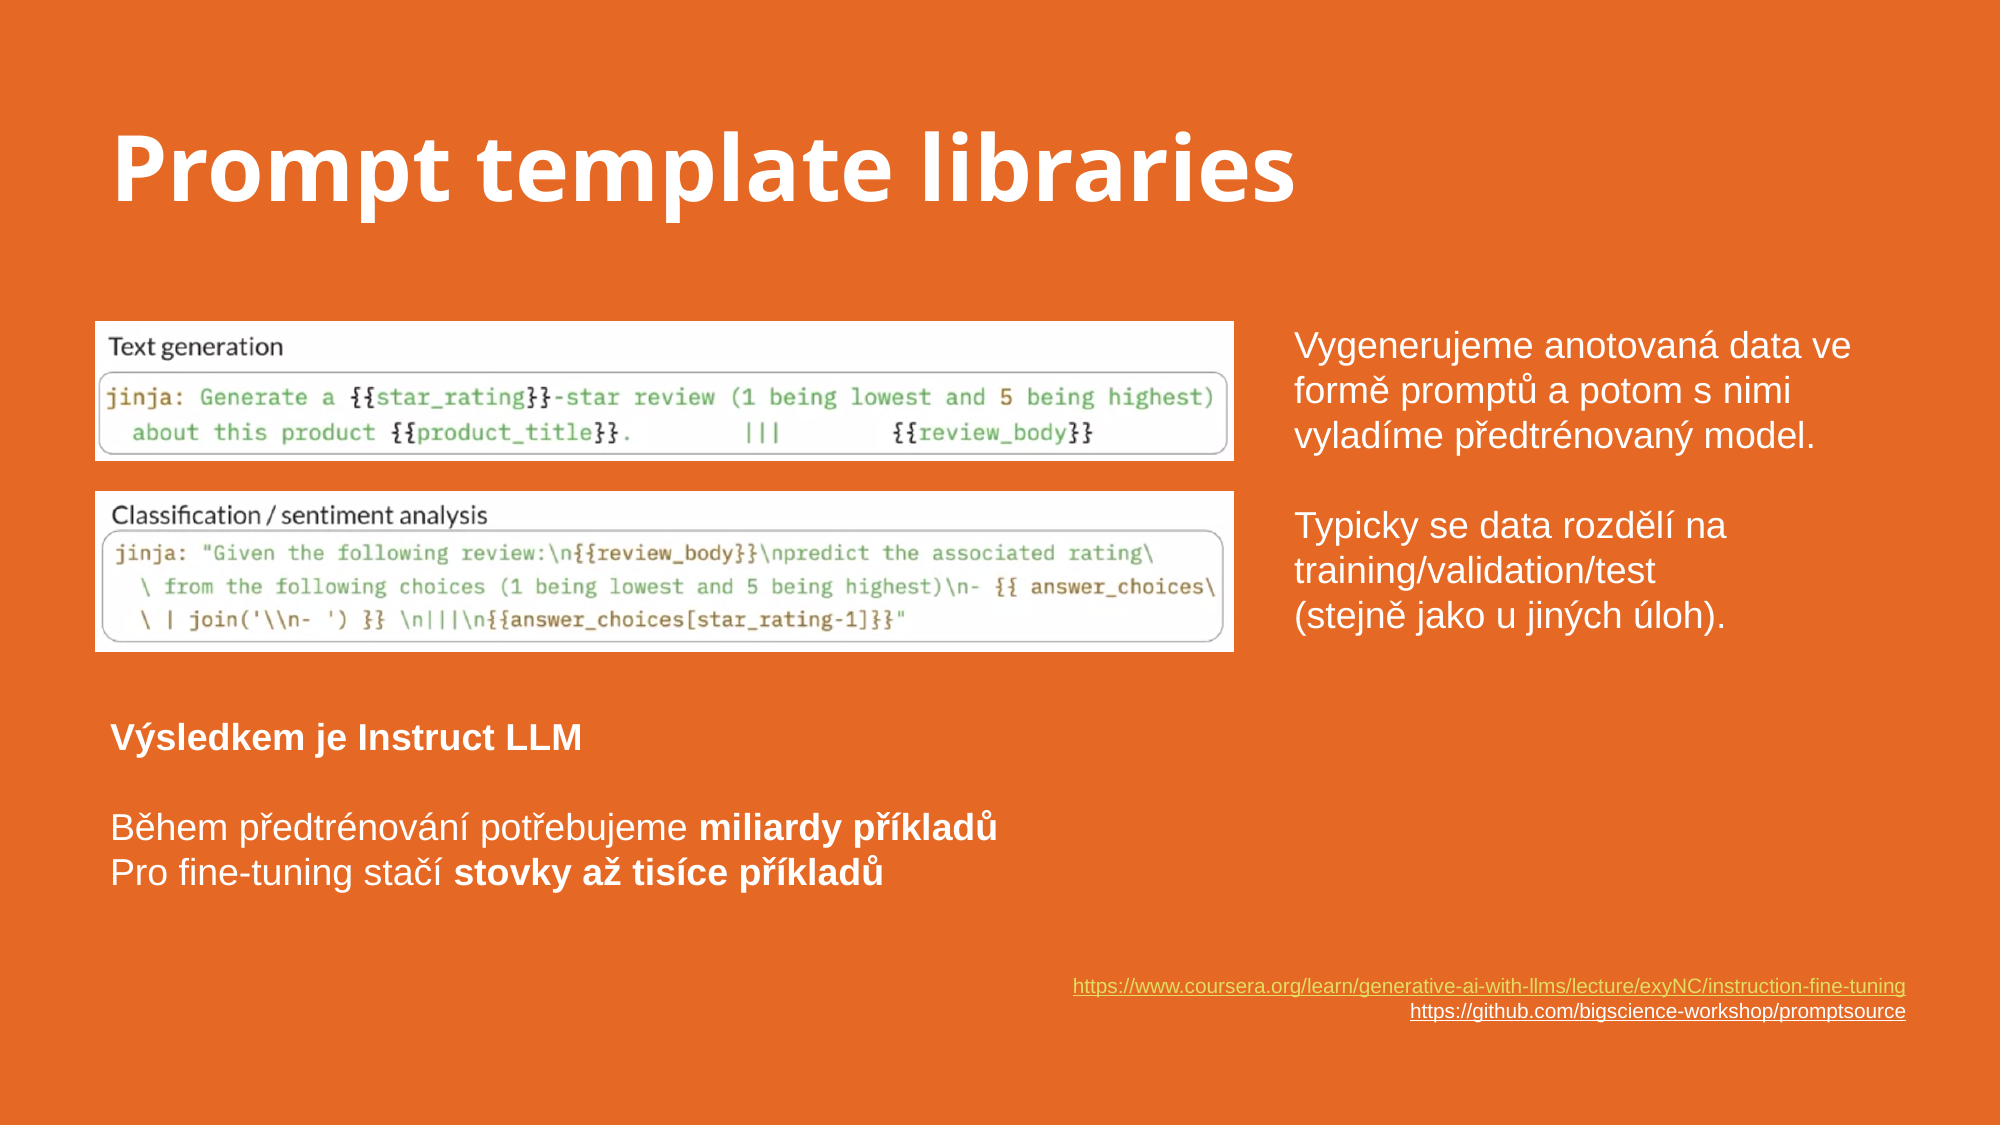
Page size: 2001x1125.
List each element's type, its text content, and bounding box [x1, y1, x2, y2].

text_box https://www.coursera.org/learn/generative-ai-with-llms/lecture/exyNC/instruction-fine-tuning https://github.com/bigscience-workshop/promptsource [921, 965, 1921, 1056]
picture [95, 321, 1234, 461]
title Prompt template libraries [95, 115, 1905, 311]
text_box Výsledkem je Instruct LLM Během předtrénování potřebujeme miliardy příkladů Pro fine-tuning stačí stovky až tisíce příkladů [95, 706, 1096, 946]
text_box Vygenerujeme anotovaná data ve formě promptů a potom s nimi vyladíme předtrénovaný model. Typicky se data rozdělí na training/validation/test (stejně jako u jiných úloh). [1279, 313, 1905, 689]
picture [95, 491, 1234, 652]
